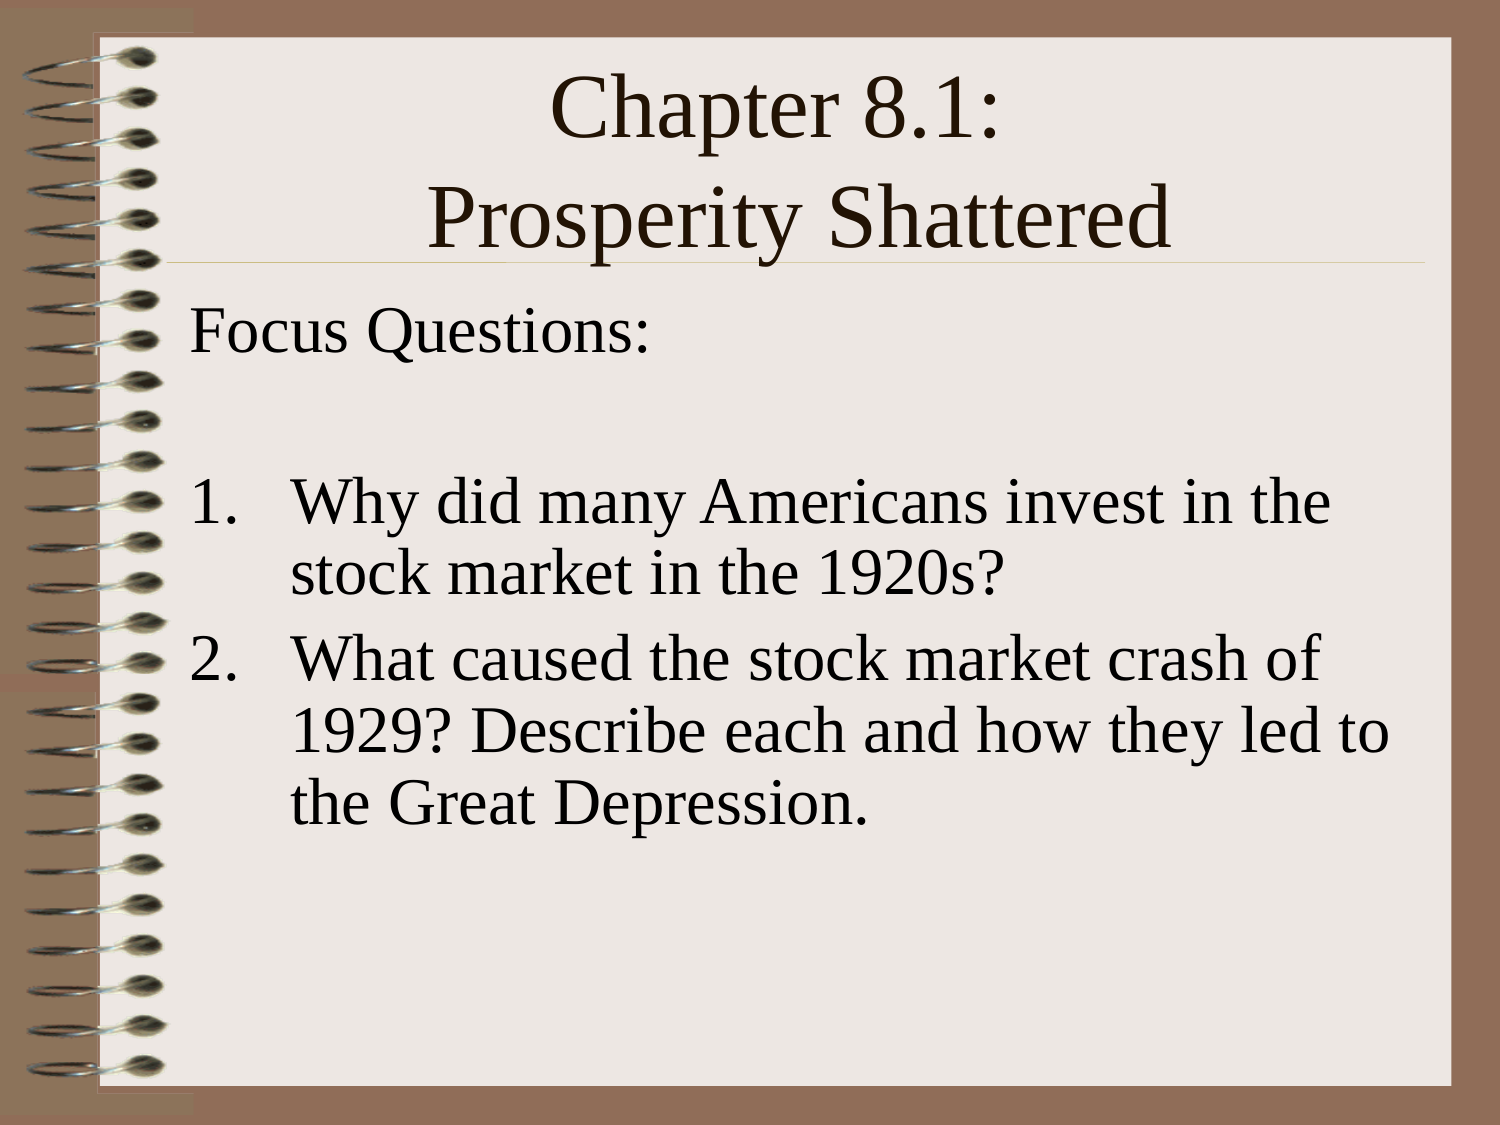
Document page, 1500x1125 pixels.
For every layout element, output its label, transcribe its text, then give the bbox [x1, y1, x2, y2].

picture [0, 692, 194, 1115]
list Focus Questions: Why did many Americans invest in the stock market in the 1920s? What caused the stock market crash of 1929? Describe each and how they led to the Great Depression. [174, 287, 1425, 963]
picture [0, 8, 194, 674]
title Chapter 8.1: Prosperity Shattered [174, 62, 1425, 250]
